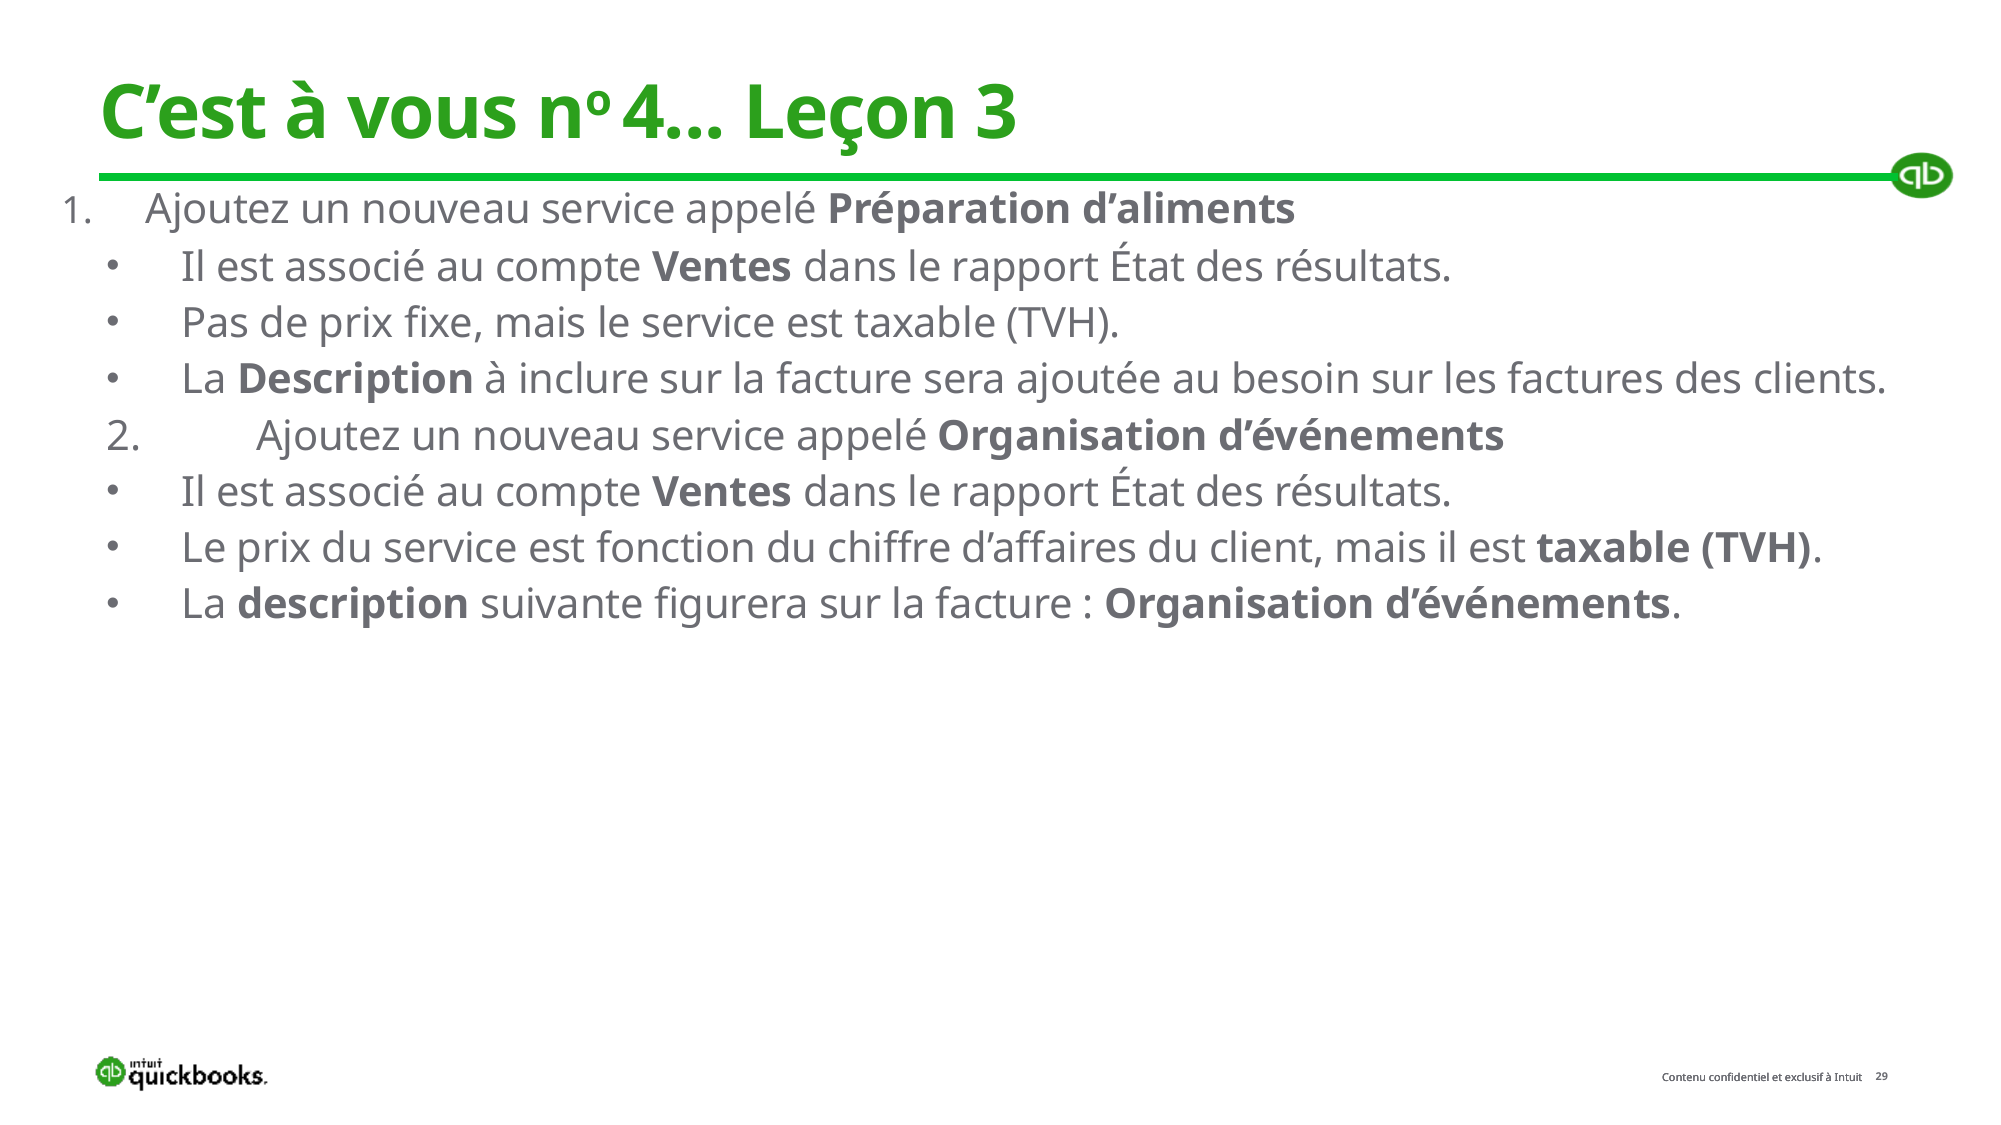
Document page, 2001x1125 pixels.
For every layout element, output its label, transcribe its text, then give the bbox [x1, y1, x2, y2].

picture [99, 145, 1960, 178]
list Ajoutez un nouveau service appelé Préparation d’aliments Il est associé au compte Ventes dans le rapport État des résultats. Pas de prix fixe, mais le service est taxable (TVH). La Description à inclure sur la facture sera ajoutée au besoin sur les factures des clients. 2. Ajoutez un nouveau service appelé Organisation d’événements Il est associé au compte Ventes dans le rapport État des résultats. Le prix du service est fonction du chiffre d’affaires du client, mais il est taxable (TVH). La description suivante figurera sur la facture : Organisation d’événements. [0, 178, 1963, 1075]
picture [82, 1075, 277, 1105]
title C’est à vous no 4... Leçon 3 [84, 67, 1903, 158]
